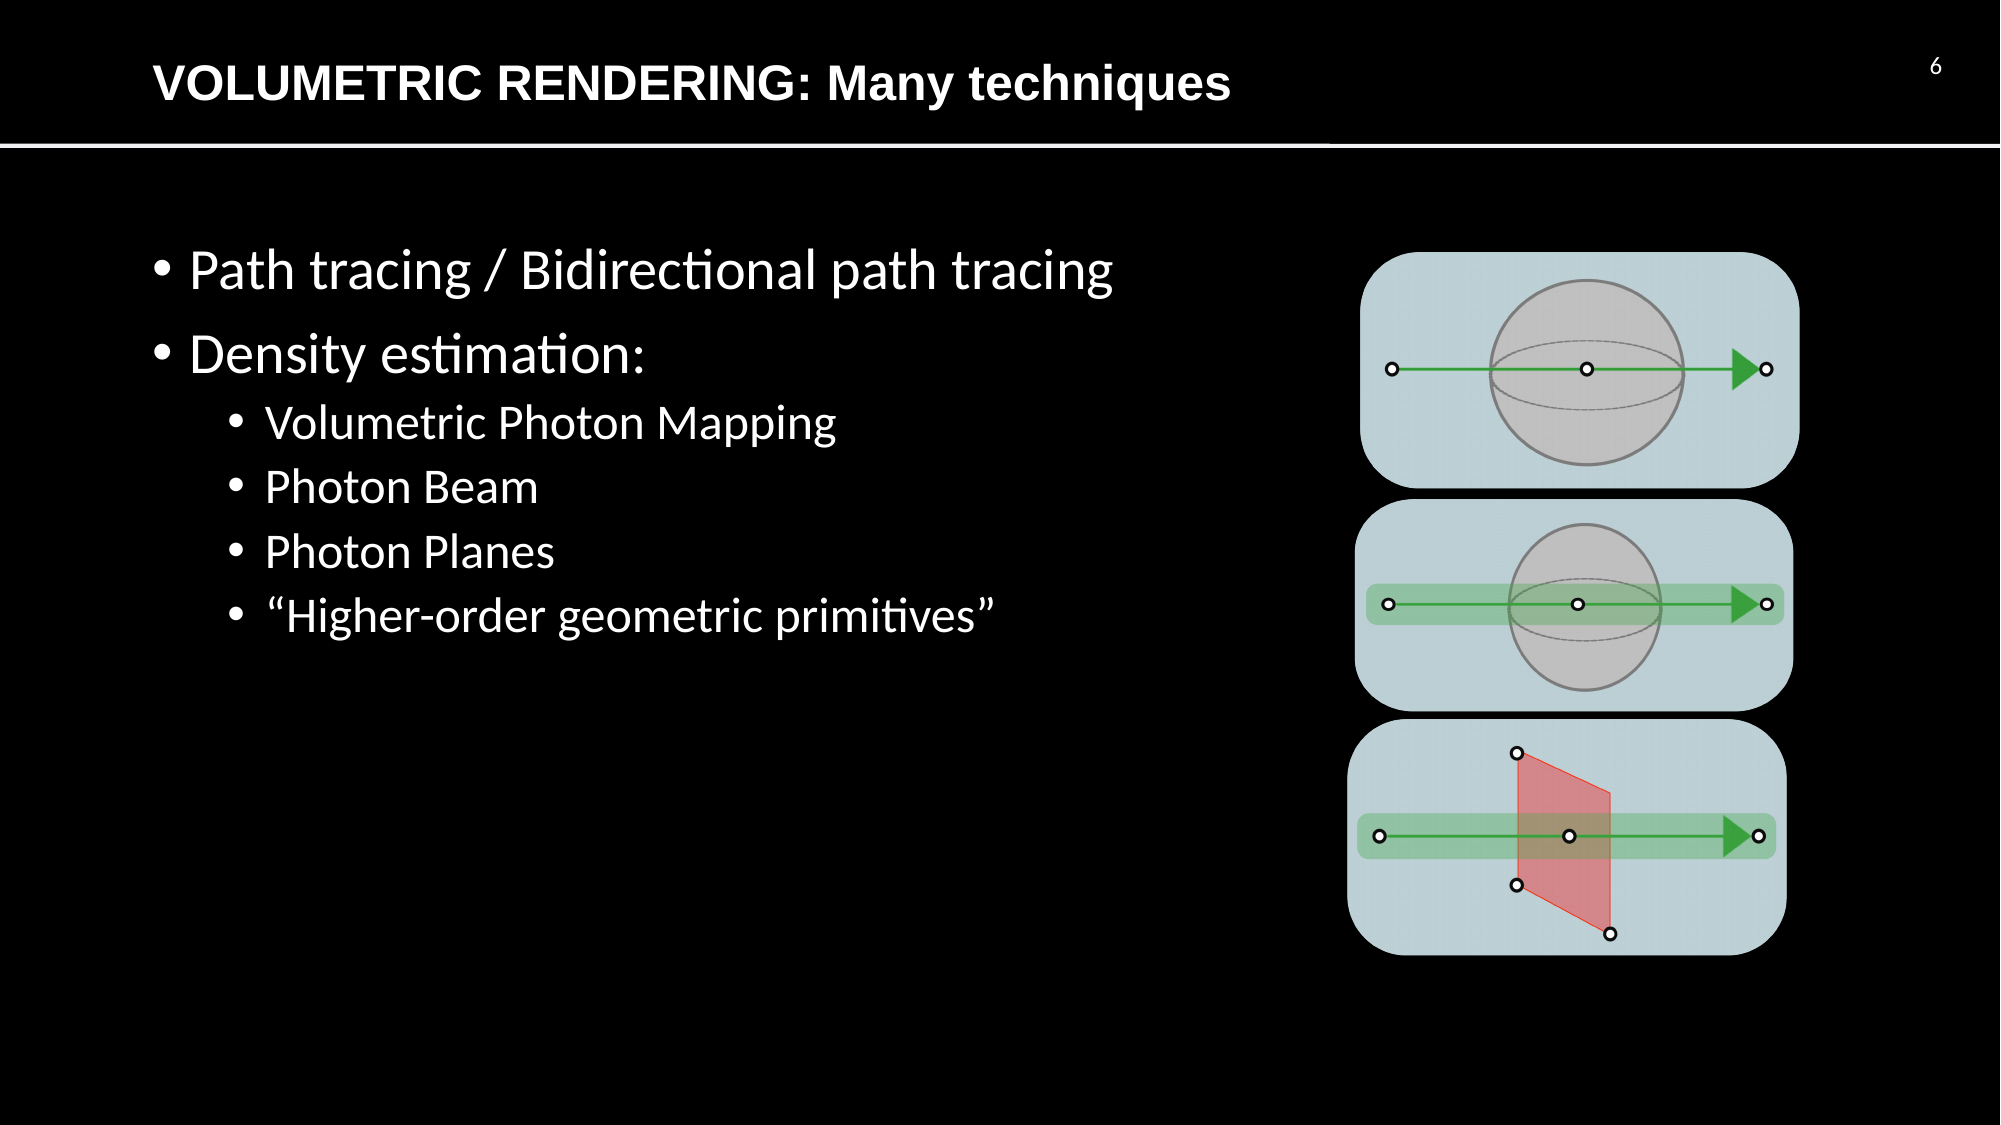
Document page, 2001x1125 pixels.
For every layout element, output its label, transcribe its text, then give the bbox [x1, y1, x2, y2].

slide_number 6 [1507, 34, 1958, 95]
picture [1337, 719, 1804, 956]
title VOLUMETRIC RENDERING: Many techniques [137, 22, 1863, 146]
text_box Path tracing / Bidirectional path tracing Density estimation: Volumetric Photon Mapping Photon Beam Photon Planes “Higher-order geometric primitives” [137, 231, 1863, 946]
picture [1346, 499, 1812, 712]
picture [1346, 252, 1813, 489]
